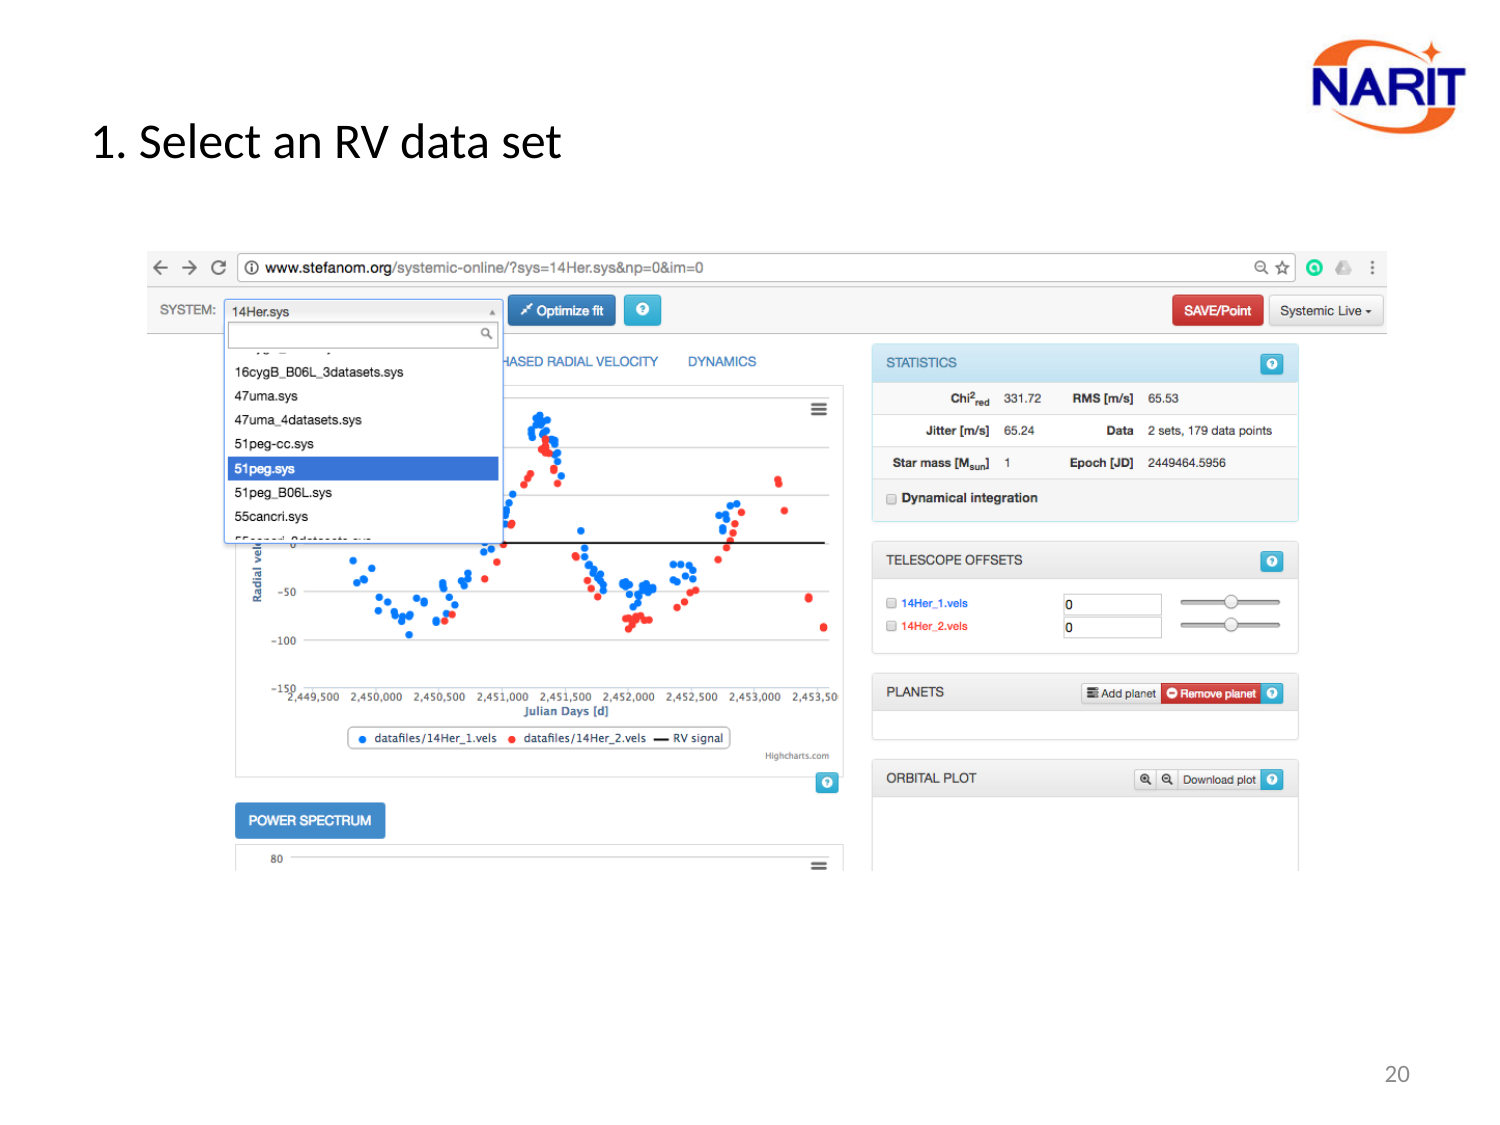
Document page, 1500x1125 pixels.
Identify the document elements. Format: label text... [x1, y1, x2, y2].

title 1. Select an RV data set [75, 45, 1425, 233]
picture [1305, 0, 1470, 182]
slide_number 20 [1074, 1042, 1425, 1103]
picture [146, 251, 1387, 871]
